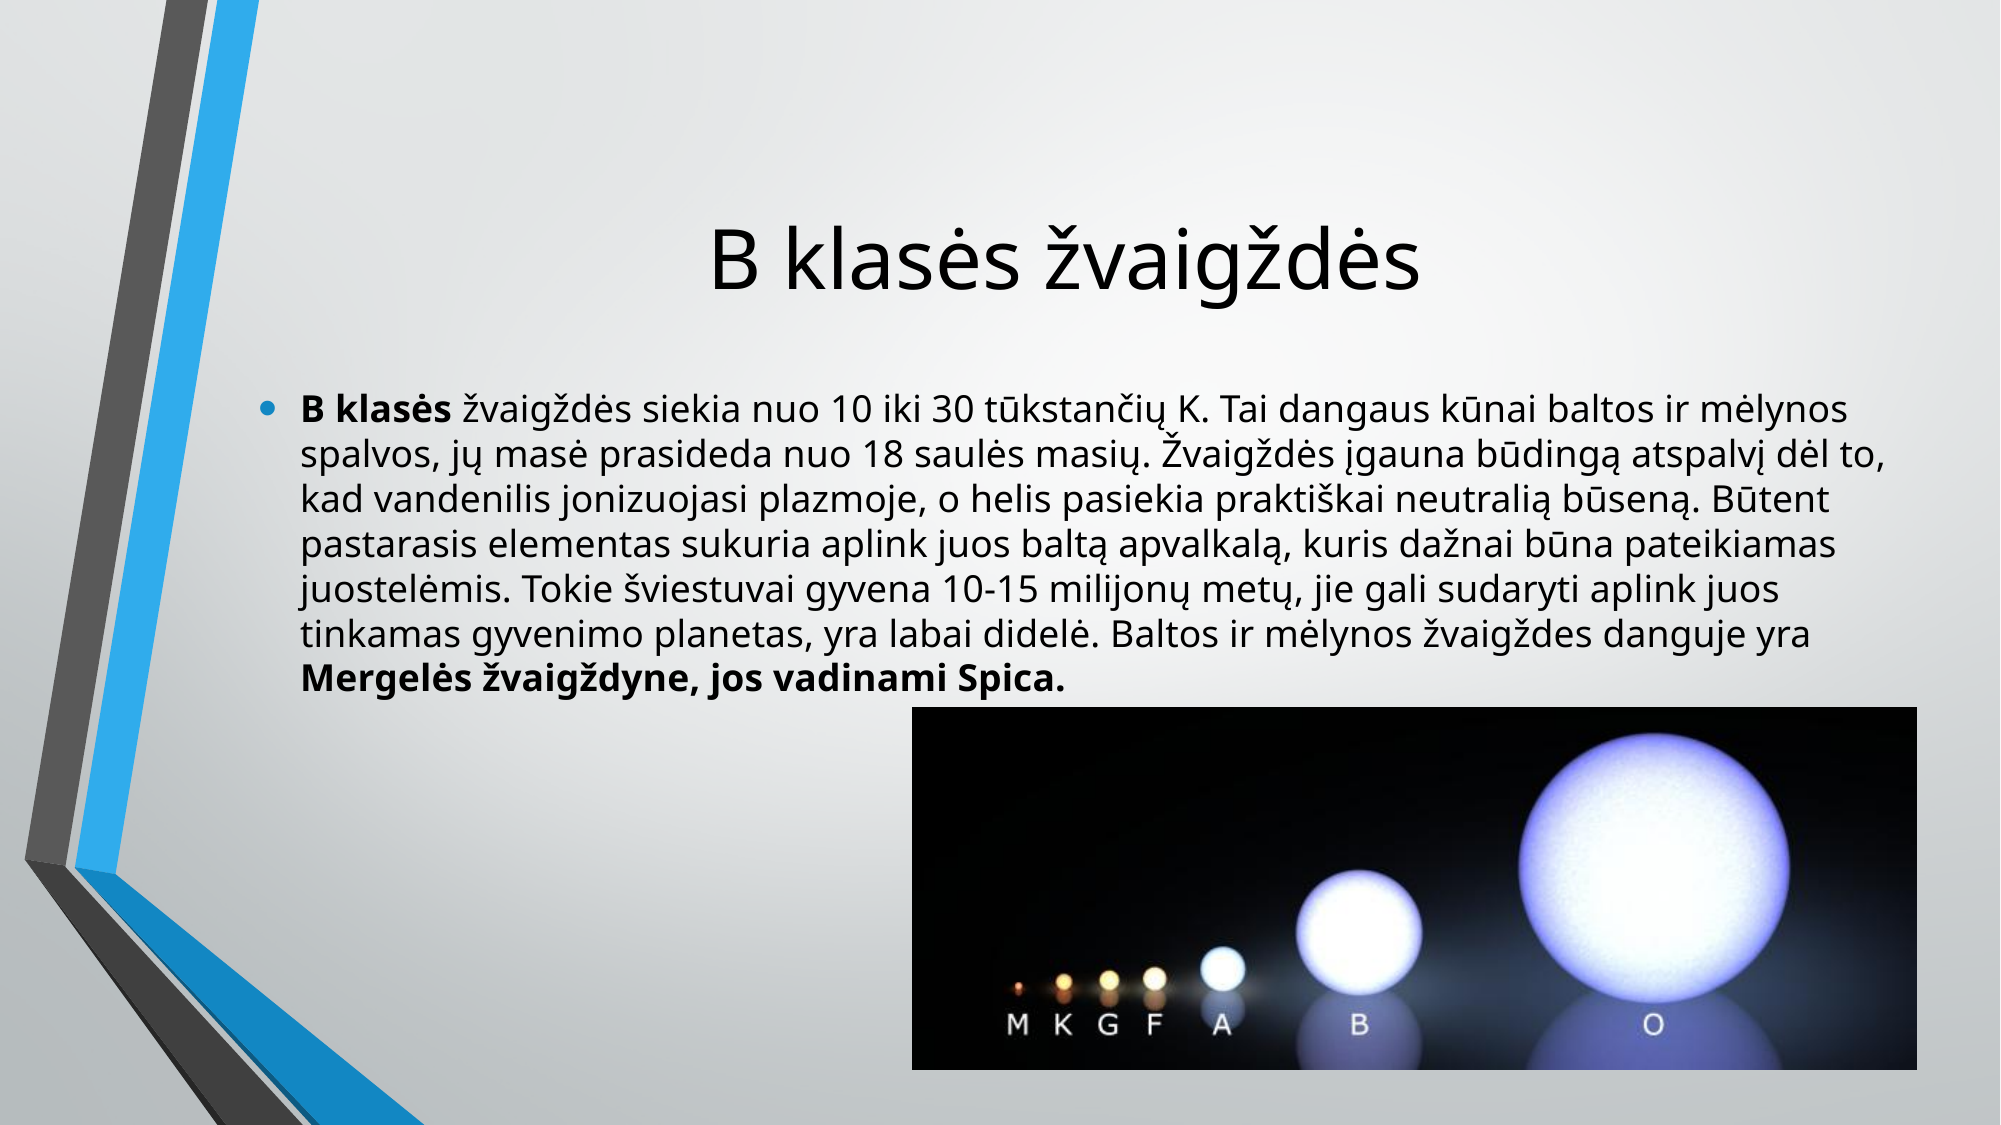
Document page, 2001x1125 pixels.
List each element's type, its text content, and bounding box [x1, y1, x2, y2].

title B klasės žvaigždės [243, 112, 1887, 377]
picture [912, 706, 1917, 1071]
list B klasės žvaigždės siekia nuo 10 iki 30 tūkstančių K. Tai dangaus kūnai baltos ir mėlynos spalvos, jų masė prasideda nuo 18 saulės masių. Žvaigždės įgauna būdingą atspalvį dėl to, kad vandenilis jonizuojasi plazmoje, o helis pasiekia praktiškai neutralią būseną. Būtent pastarasis elementas sukuria aplink juos baltą apvalkalą, kuris dažnai būna pateikiamas juostelėmis. Tokie šviestuvai gyvena 10-15 milijonų metų, jie gali sudaryti aplink juos tinkamas gyvenimo planetas, yra labai didelė. Baltos ir mėlynos žvaigždes danguje yra Mergelės žvaigždyne, jos vadinami Spica. [243, 377, 1939, 707]
